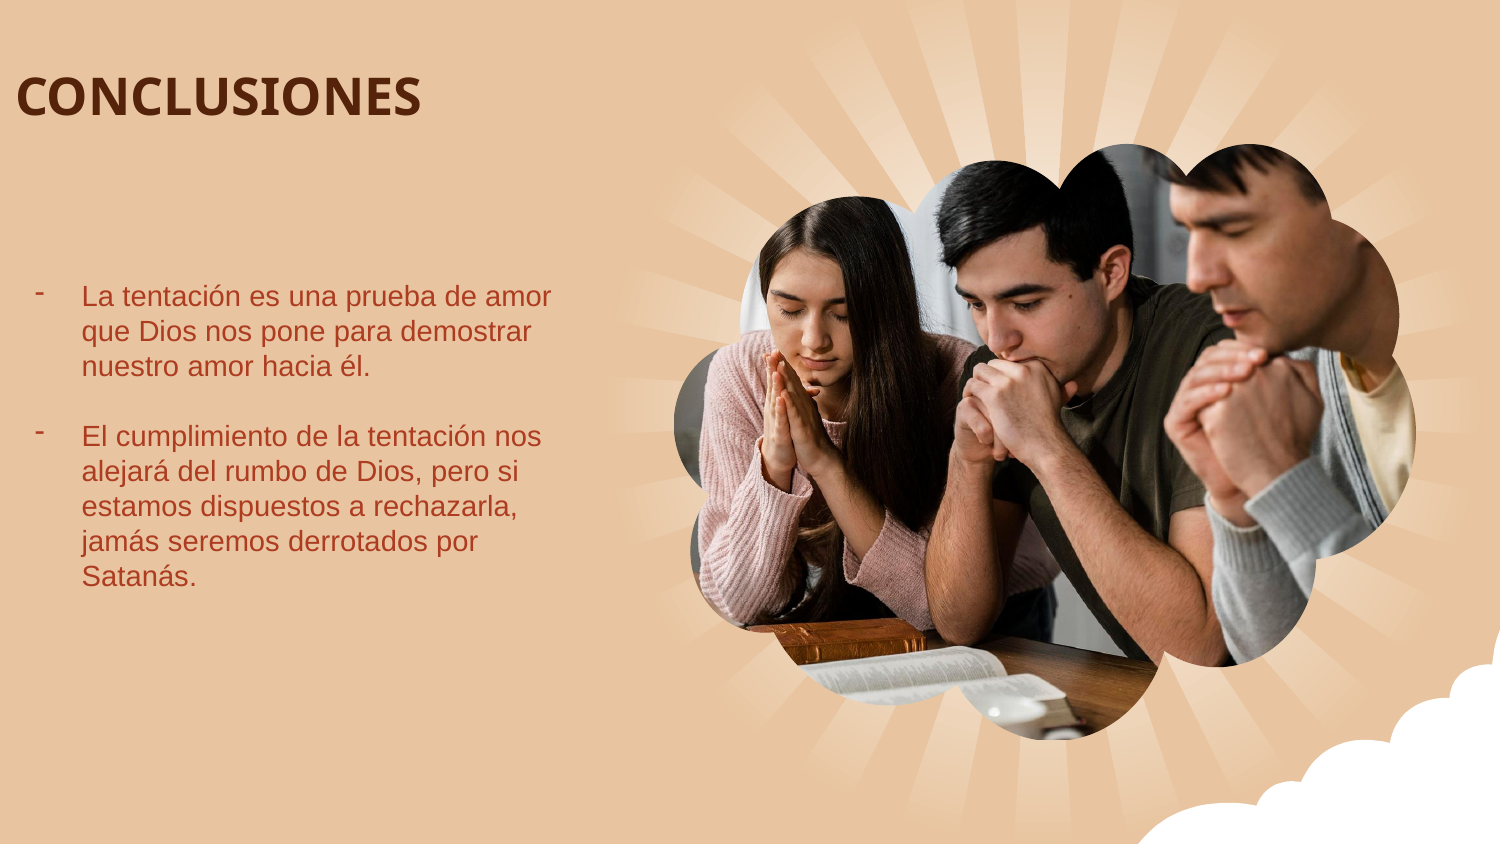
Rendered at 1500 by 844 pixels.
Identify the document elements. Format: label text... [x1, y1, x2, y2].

list La tentación es una prueba de amor que Dios nos pone para demostrar nuestro amor hacia él. El cumplimiento de la tentación nos alejará del rumbo de Dios, pero si estamos dispuestos a rechazarla, jamás seremos derrotados por Satanás. [19, 327, 587, 634]
title CONCLUSIONES [0, 48, 600, 327]
picture [674, 141, 1416, 740]
